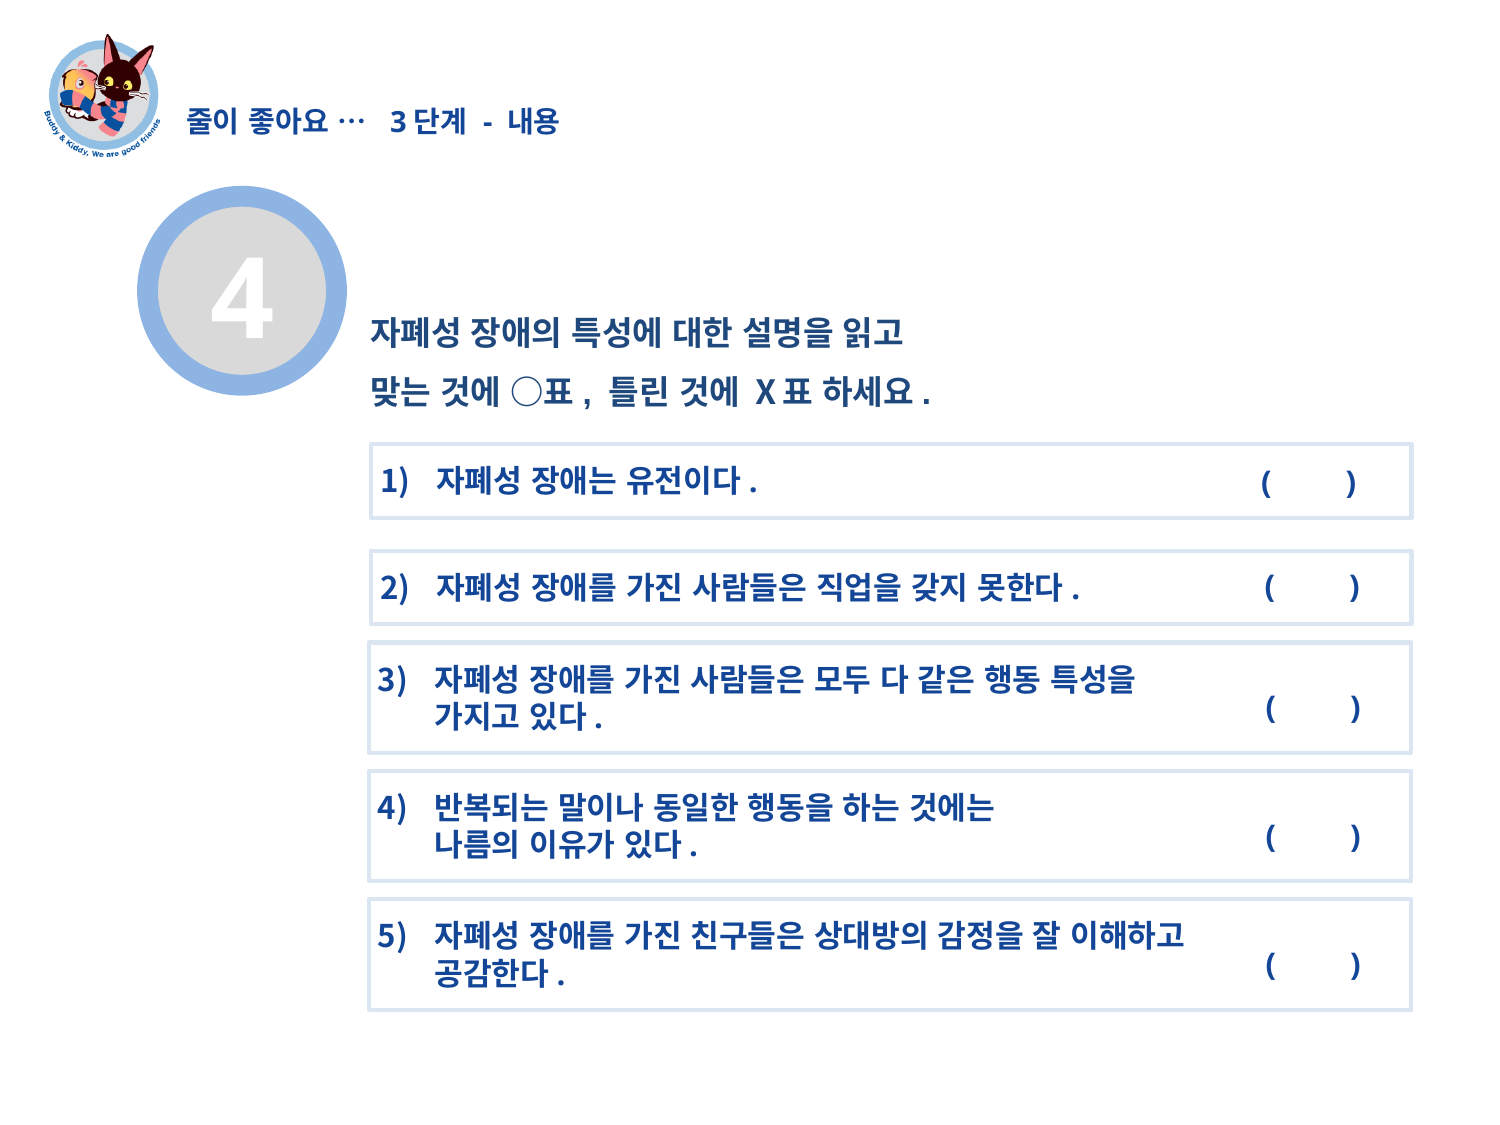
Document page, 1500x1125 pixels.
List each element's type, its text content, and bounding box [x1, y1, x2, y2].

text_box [364, 550, 1412, 625]
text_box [147, 195, 337, 386]
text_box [362, 770, 1412, 882]
text_box 줄이 좋아요 … 3단계 - 내용 [171, 78, 904, 146]
text_box 자폐성 장애의 특성에 대한 설명을 읽고 맞는 것에 ○표, 틀린 것에 Ⅹ표 하세요. [355, 284, 1455, 419]
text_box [362, 642, 1412, 754]
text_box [364, 444, 1412, 519]
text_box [362, 899, 1412, 1011]
picture [44, 34, 160, 157]
